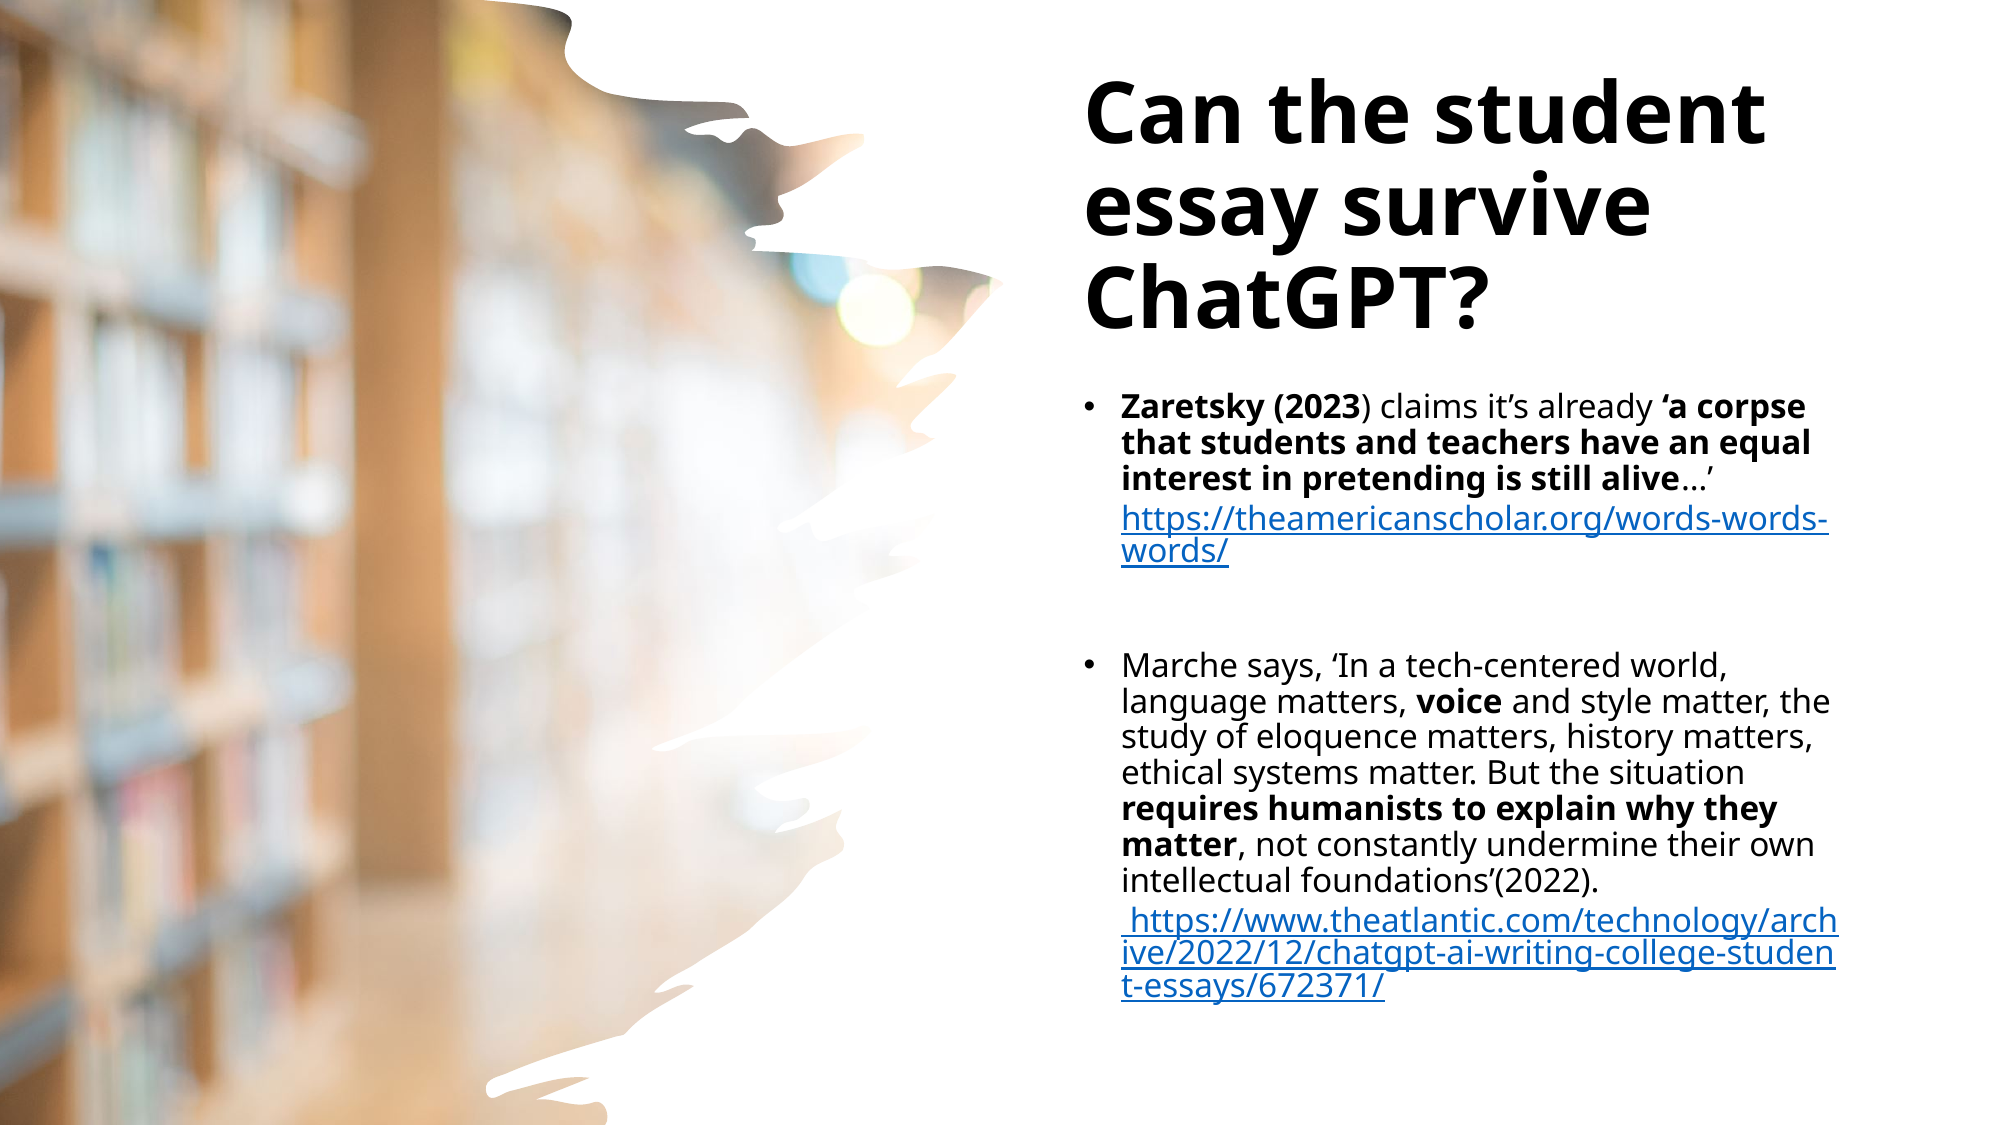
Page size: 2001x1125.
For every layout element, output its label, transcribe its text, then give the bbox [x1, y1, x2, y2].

picture [0, 0, 1004, 1125]
title Can the student essay survive ChatGPT? [1068, 59, 1863, 357]
list Zaretsky (2023) claims it’s already ‘a corpse that students and teachers have an equal interest in pretending is still alive…’ https://theamericanscholar.org/words-words-words/ Marche says, ‘In a tech-centered world, language matters, voice and style matter, the study of eloquence matters, history matters, ethical systems matter. But the situation requires humanists to explain why they matter, not constantly undermine their own intellectual foundations’(2022). https://www.theatlantic.com/technology/archive/2022/12/chatgpt-ai-writing-college-student-essays/672371/ [1068, 382, 1863, 1014]
text_box [1004, 0, 2000, 1125]
